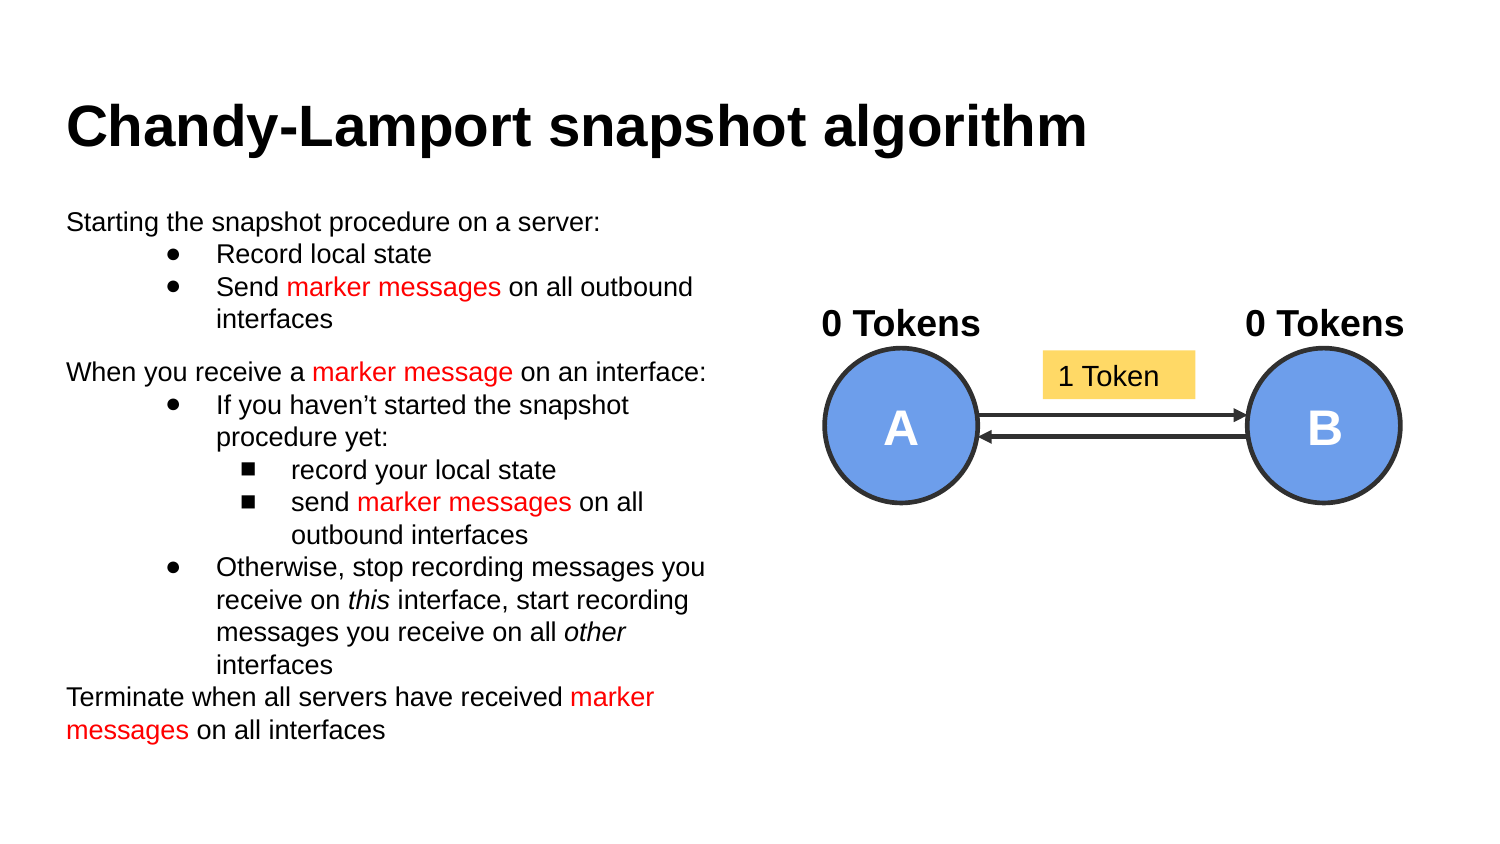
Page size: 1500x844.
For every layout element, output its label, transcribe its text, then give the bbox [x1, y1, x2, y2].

list Starting the snapshot procedure on a server: Record local state Send marker messages on all outbound interfaces When you receive a marker message on an interface: If you haven’t started the snapshot procedure yet: record your local state send marker messages on all outbound interfaces Otherwise, stop recording messages you receive on this interface, start recording messages you receive on all other interfaces Terminate when all servers have received marker messages on all interfaces [51, 189, 747, 767]
text_box 1 Token [1042, 350, 1196, 400]
text_box 0 Tokens [777, 283, 1025, 349]
text_box [824, 349, 978, 503]
text_box A [840, 379, 962, 472]
text_box 0 Tokens [1201, 283, 1449, 349]
text_box B [1264, 379, 1386, 472]
text_box [1247, 349, 1386, 503]
title Chandy-Lamport snapshot algorithm [51, 72, 1449, 167]
text_box [1386, 380, 1401, 471]
